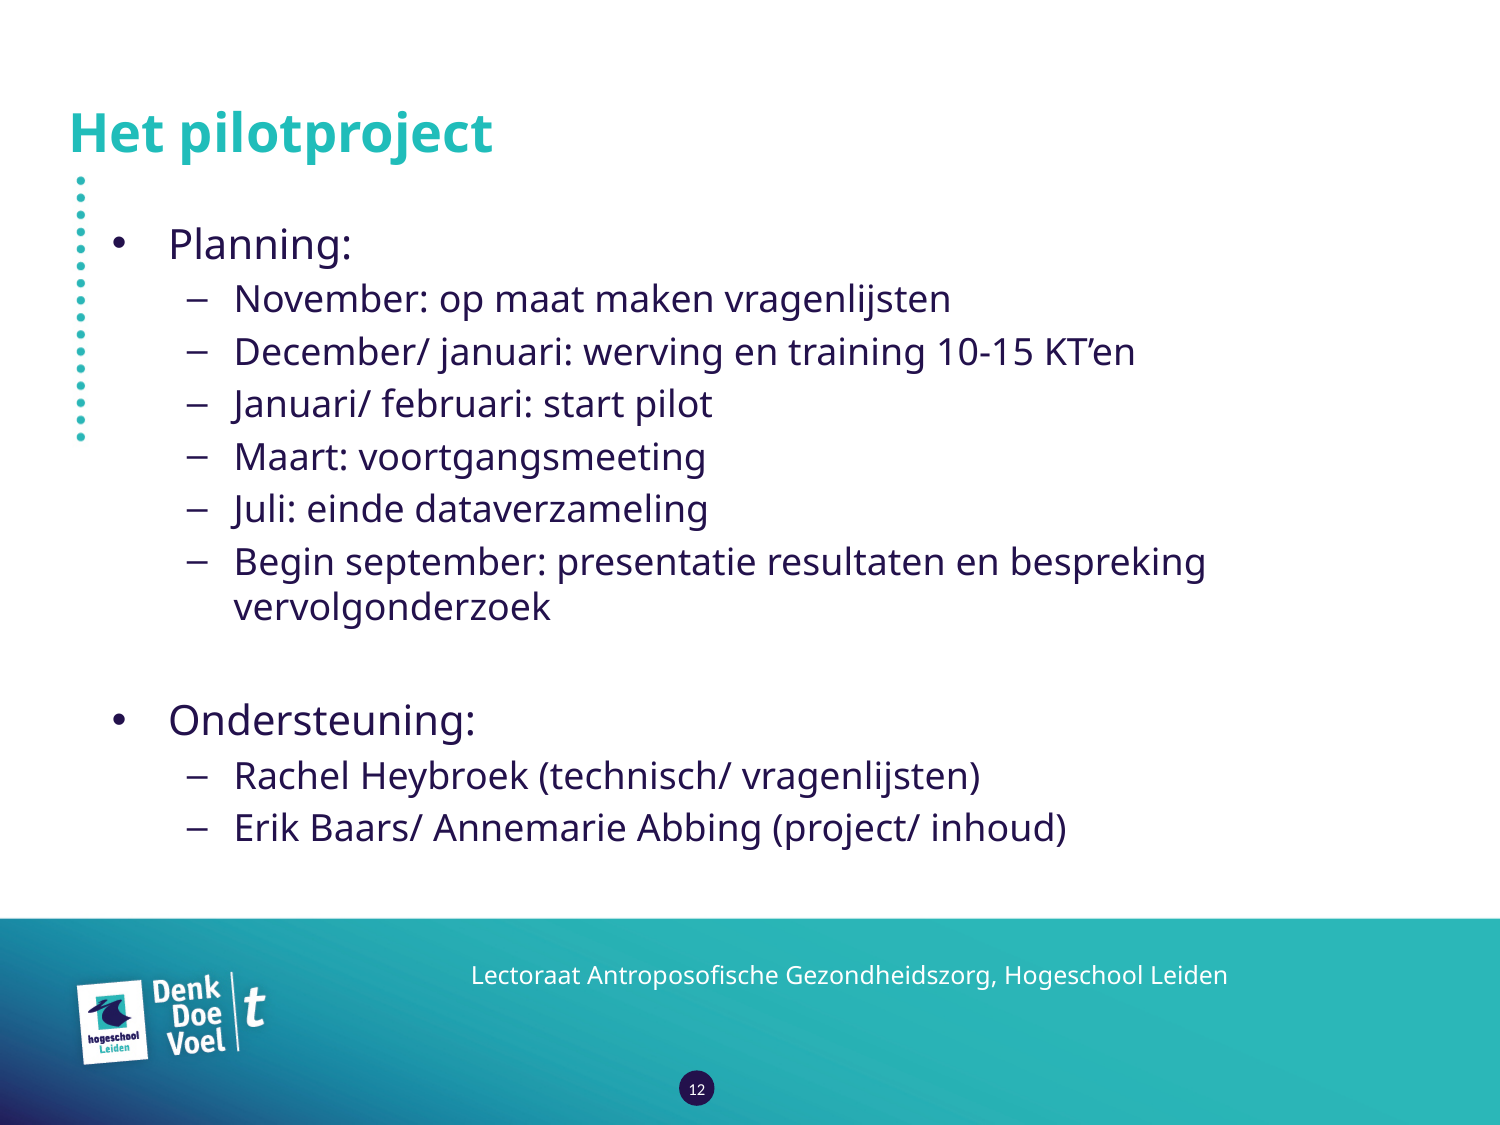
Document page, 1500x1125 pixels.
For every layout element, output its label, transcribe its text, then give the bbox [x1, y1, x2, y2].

title Het pilotproject [53, 0, 1404, 172]
footer Lectoraat Antroposofische Gezondheidszorg, Hogeschool Leiden [348, 952, 1353, 1047]
list Planning: November: op maat maken vragenlijsten December/ januari: werving en training 10-15 KT’en Januari/ februari: start pilot Maart: voortgangsmeeting Juli: einde dataverzameling Begin september: presentatie resultaten en bespreking vervolgonderzoek Ondersteuning: Rachel Heybroek (technisch/ vragenlijsten) Erik Baars/ Annemarie Abbing (project/ inhoud) [96, 209, 1447, 906]
slide_number 12 [525, 1058, 869, 1119]
picture [0, 0, 1500, 1125]
